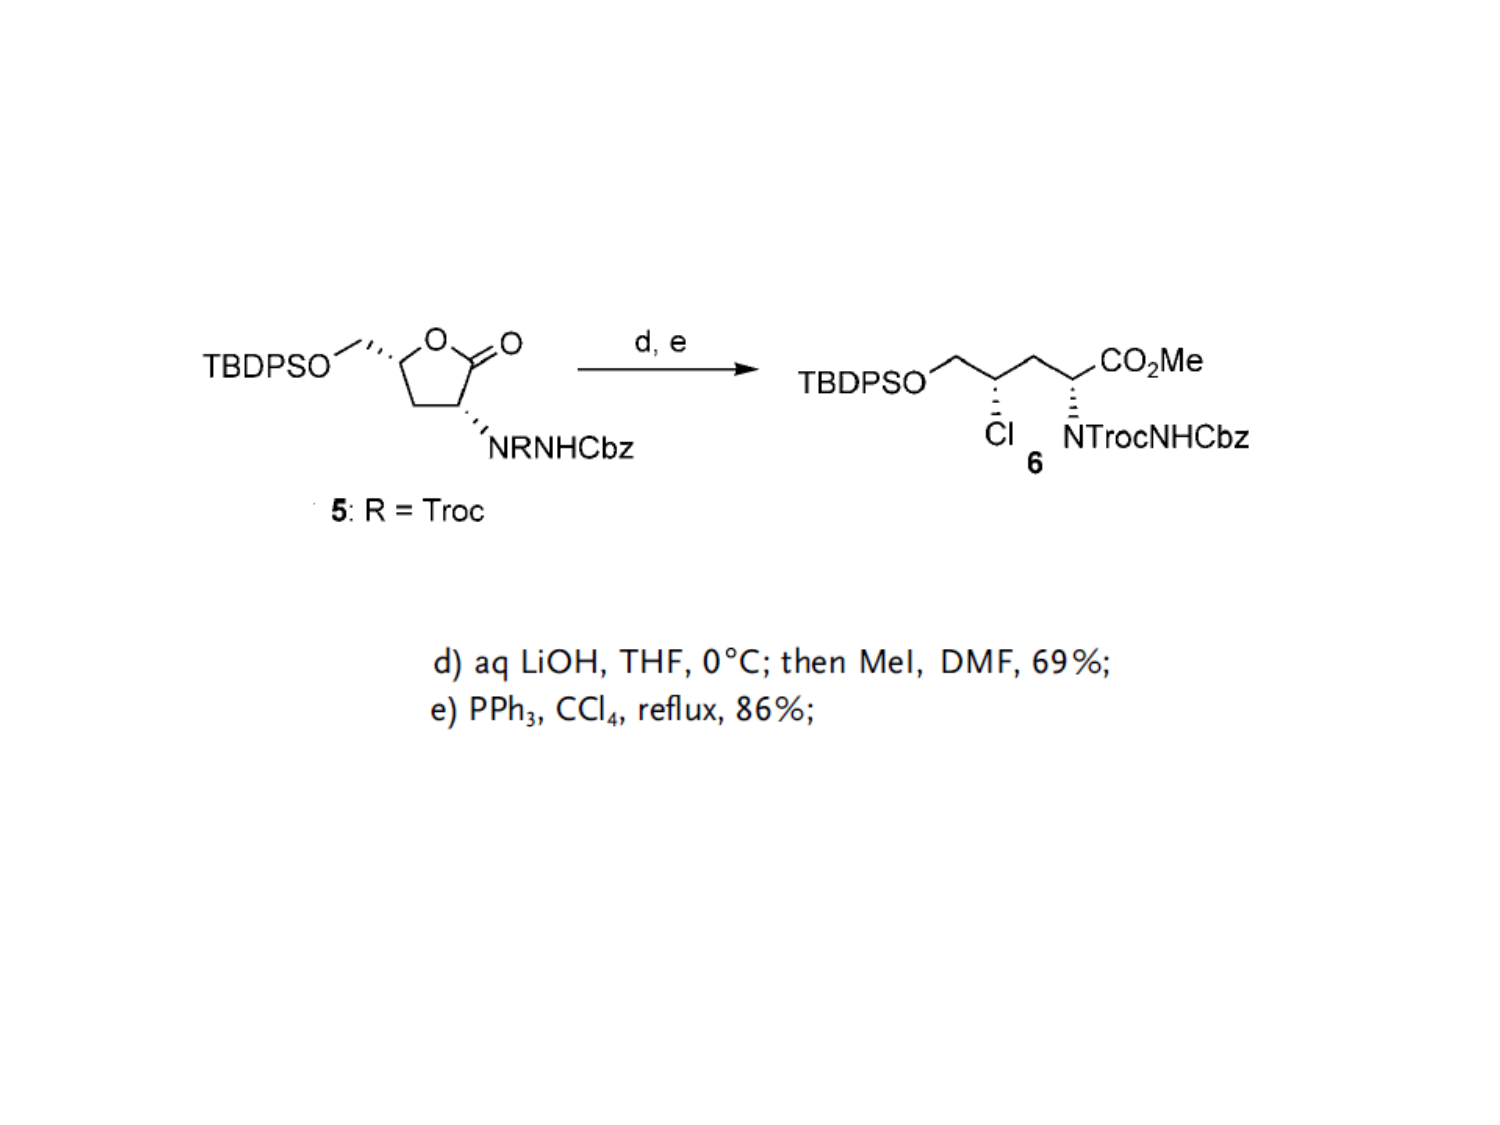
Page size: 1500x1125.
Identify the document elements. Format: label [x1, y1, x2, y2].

picture [399, 637, 1146, 744]
picture [187, 287, 1263, 533]
